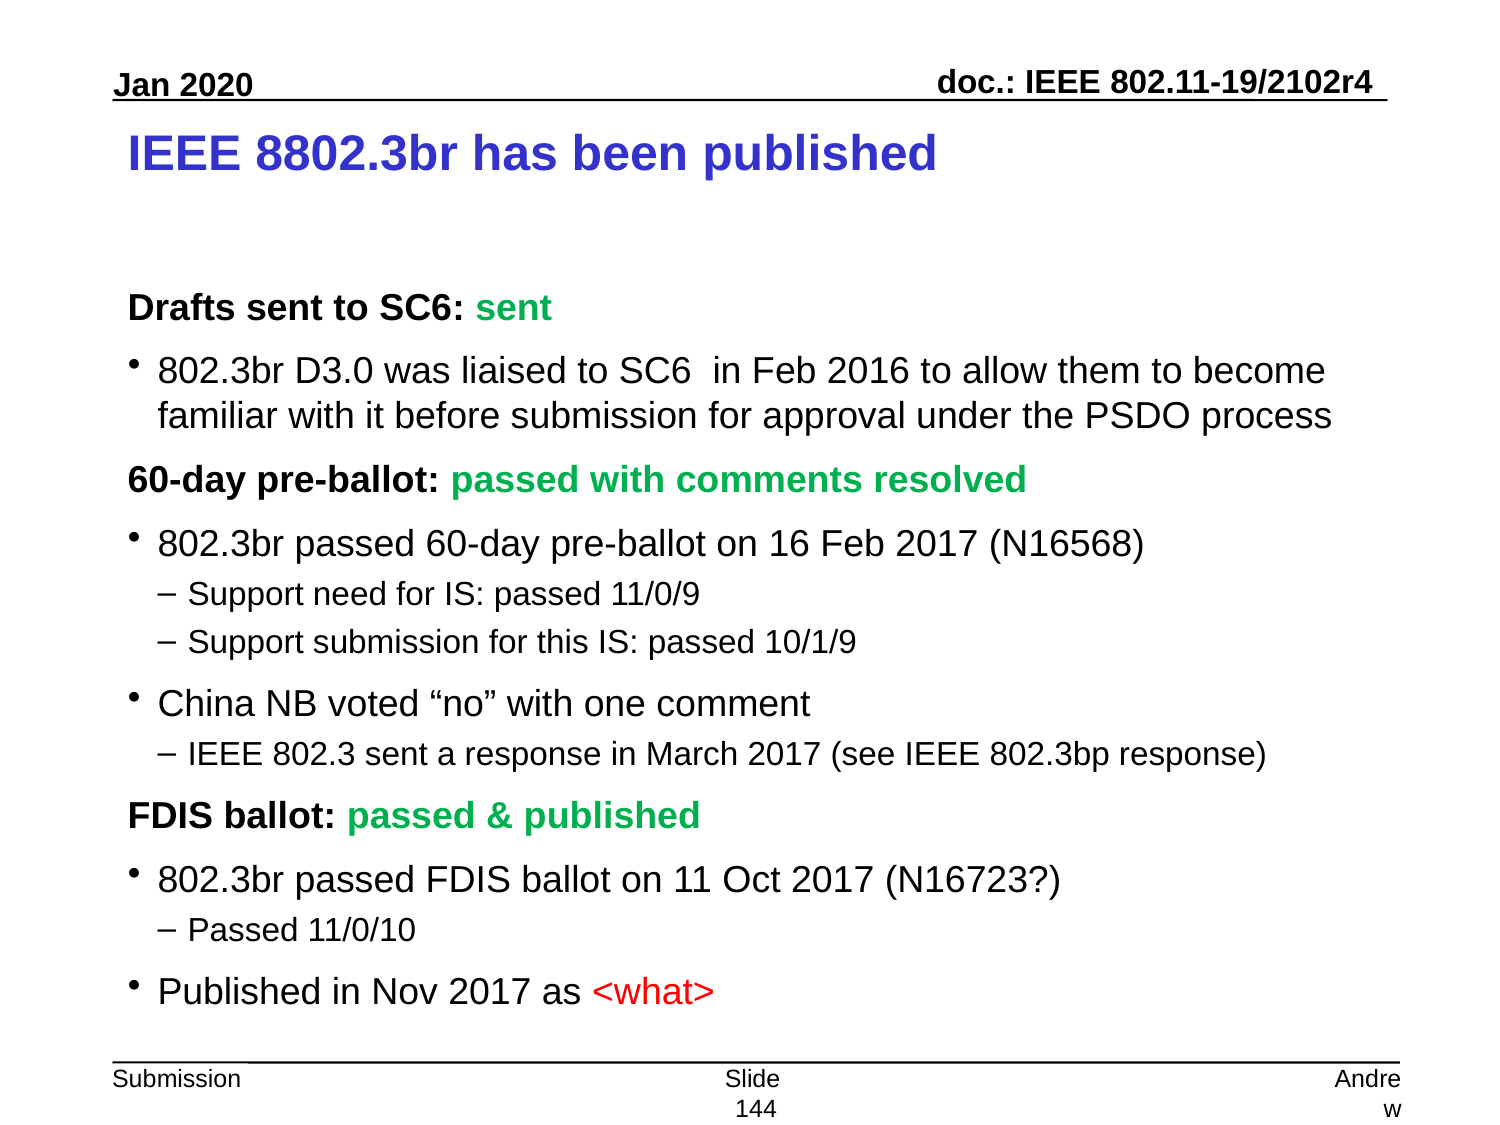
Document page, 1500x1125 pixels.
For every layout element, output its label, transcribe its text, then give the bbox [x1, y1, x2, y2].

slide_number Slide 144 [709, 1061, 803, 1093]
footer Andrew Myles, Cisco [1320, 1061, 1402, 1093]
title IEEE 8802.3br has been published [112, 112, 1388, 275]
list Drafts sent to SC6: sent 802.3br D3.0 was liaised to SC6 in Feb 2016 to allow them to become familiar with it before submission for approval under the PSDO process 60-day pre-ballot: passed with comments resolved 802.3br passed 60-day pre-ballot on 16 Feb 2017 (N16568) Support need for IS: passed 11/0/9 Support submission for this IS: passed 10/1/9 China NB voted “no” with one comment IEEE 802.3 sent a response in March 2017 (see IEEE 802.3bp response) FDIS ballot: passed & published 802.3br passed FDIS ballot on 11 Oct 2017 (N16723?) Passed 11/0/10 Published in Nov 2017 as <what> [112, 275, 1388, 950]
